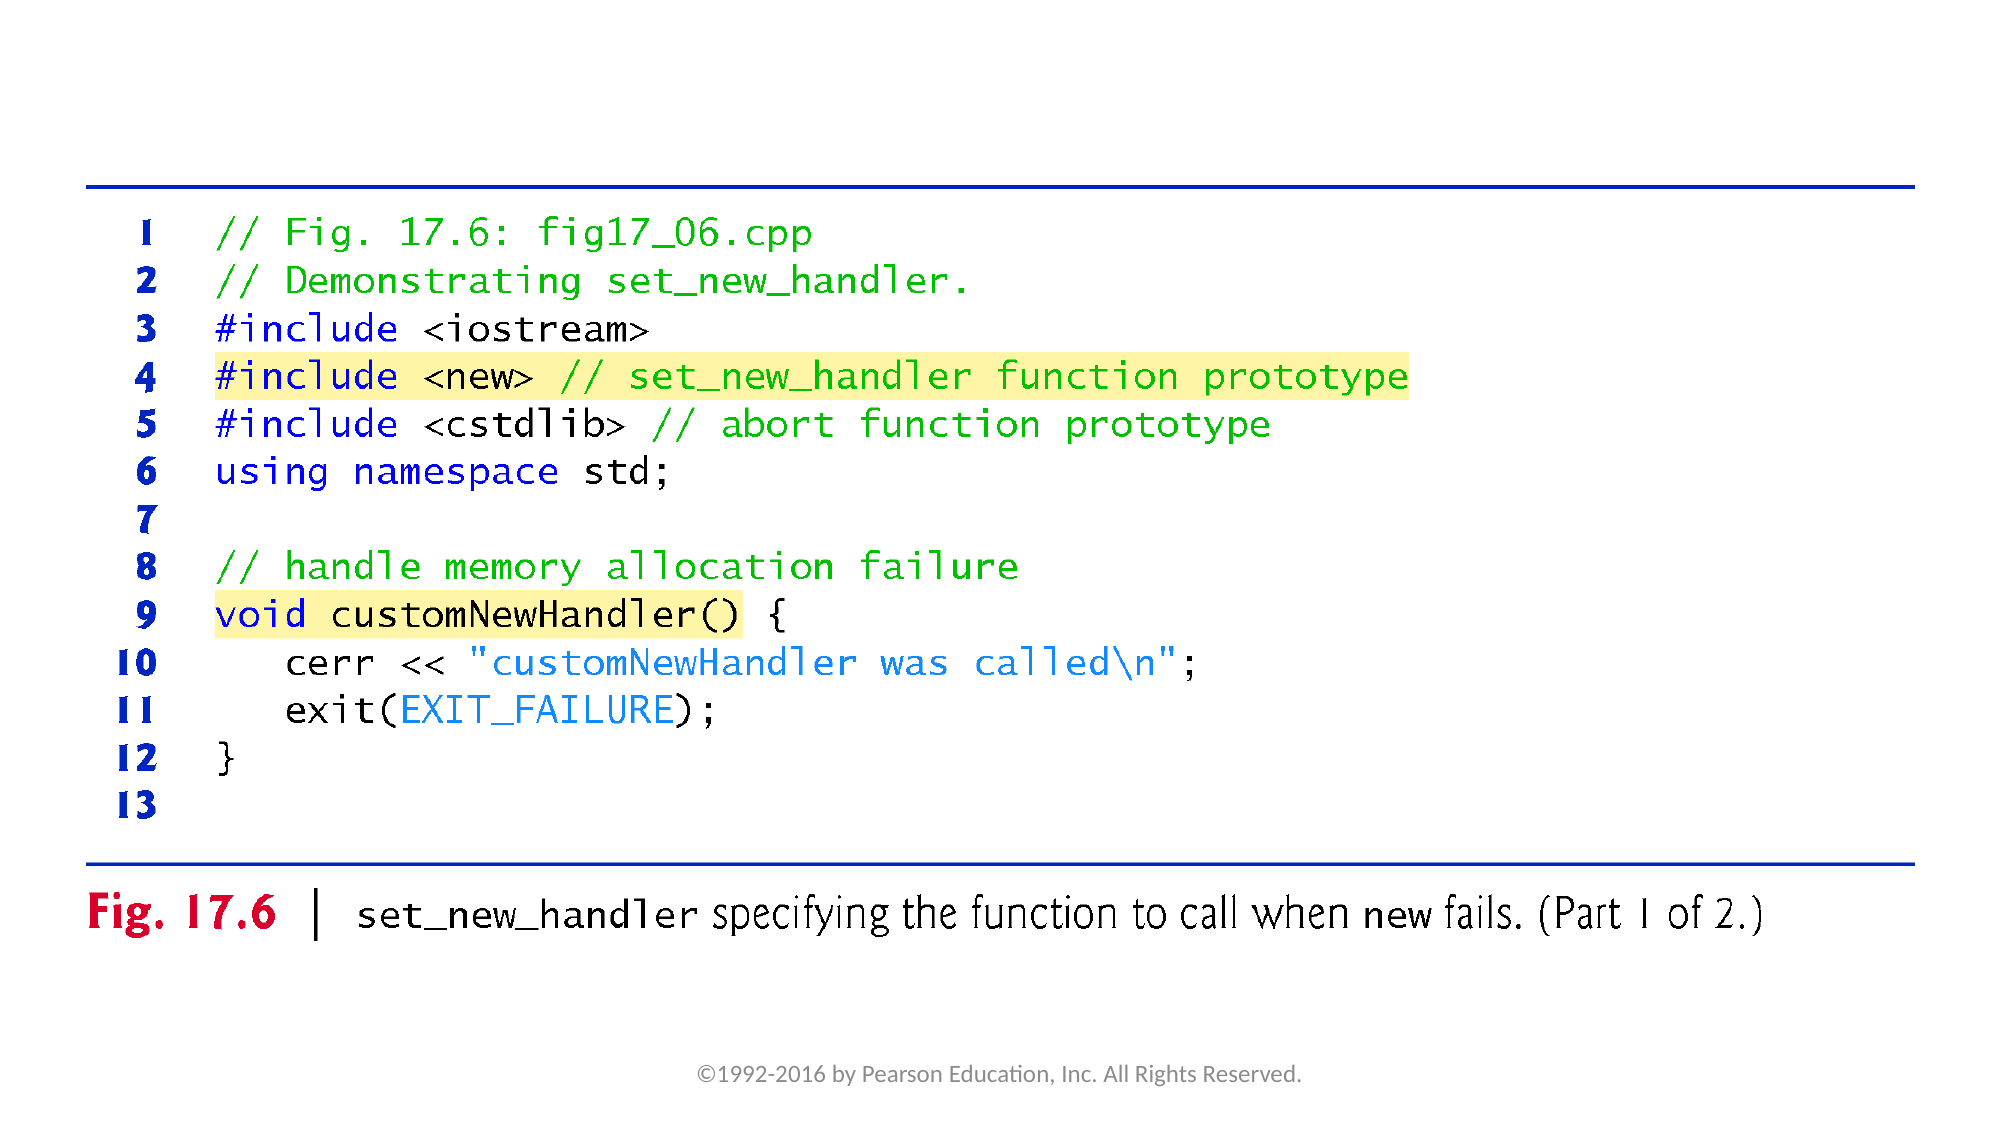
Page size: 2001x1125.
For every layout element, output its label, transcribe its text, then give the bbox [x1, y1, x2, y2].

footer ©1992-2016 by Pearson Education, Inc. All Rights Reserved. [662, 1042, 1338, 1103]
picture [0, 99, 2000, 1026]
